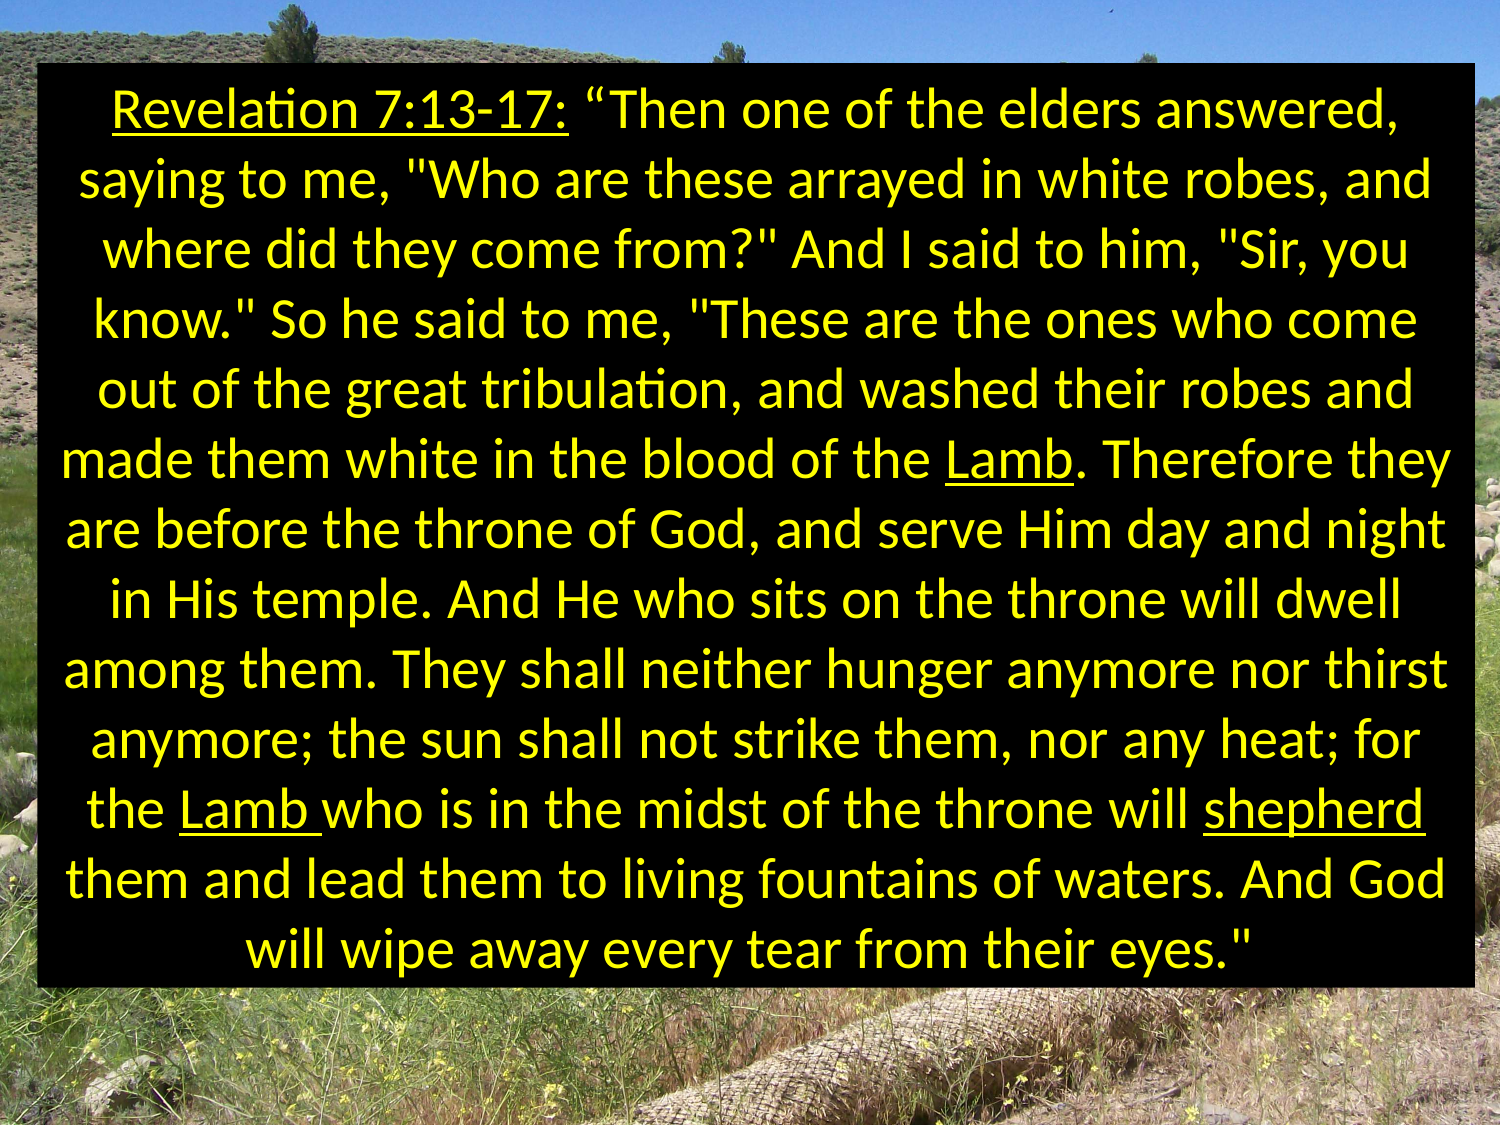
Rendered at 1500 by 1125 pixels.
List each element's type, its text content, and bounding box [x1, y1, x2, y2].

picture [0, 0, 1500, 1125]
text_box Revelation 7:13-17: “Then one of the elders answered, saying to me, "Who are these arrayed in white robes, and where did they come from?" And I said to him, "Sir, you know." So he said to me, "These are the ones who come out of the great tribulation, and washed their robes and made them white in the blood of the Lamb. Therefore they are before the throne of God, and serve Him day and night in His temple. And He who sits on the throne will dwell among them. They shall neither hunger anymore nor thirst anymore; the sun shall not strike them, nor any heat; for the Lamb who is in the midst of the throne will shepherd them and lead them to living fountains of waters. And God will wipe away every tear from their eyes." [37, 63, 1475, 988]
